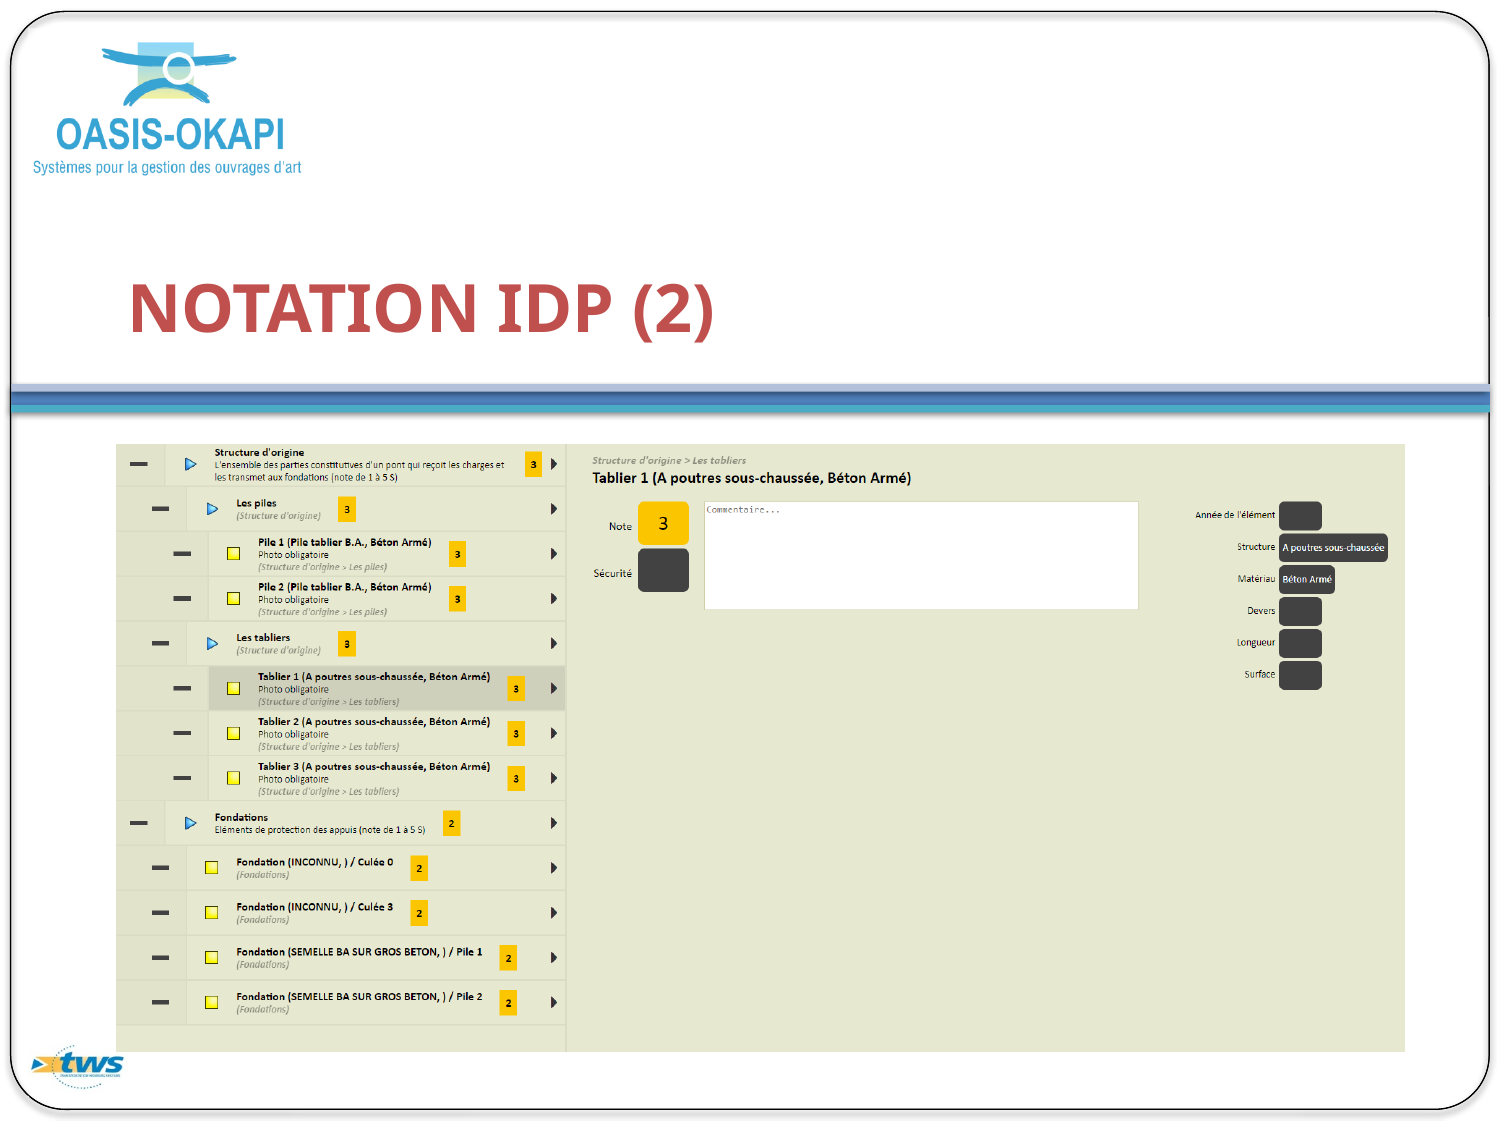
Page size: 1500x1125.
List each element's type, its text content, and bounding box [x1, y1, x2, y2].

title NOTATION IDP (2) [112, 137, 1388, 361]
picture [28, 444, 1406, 1097]
picture [27, 28, 304, 188]
